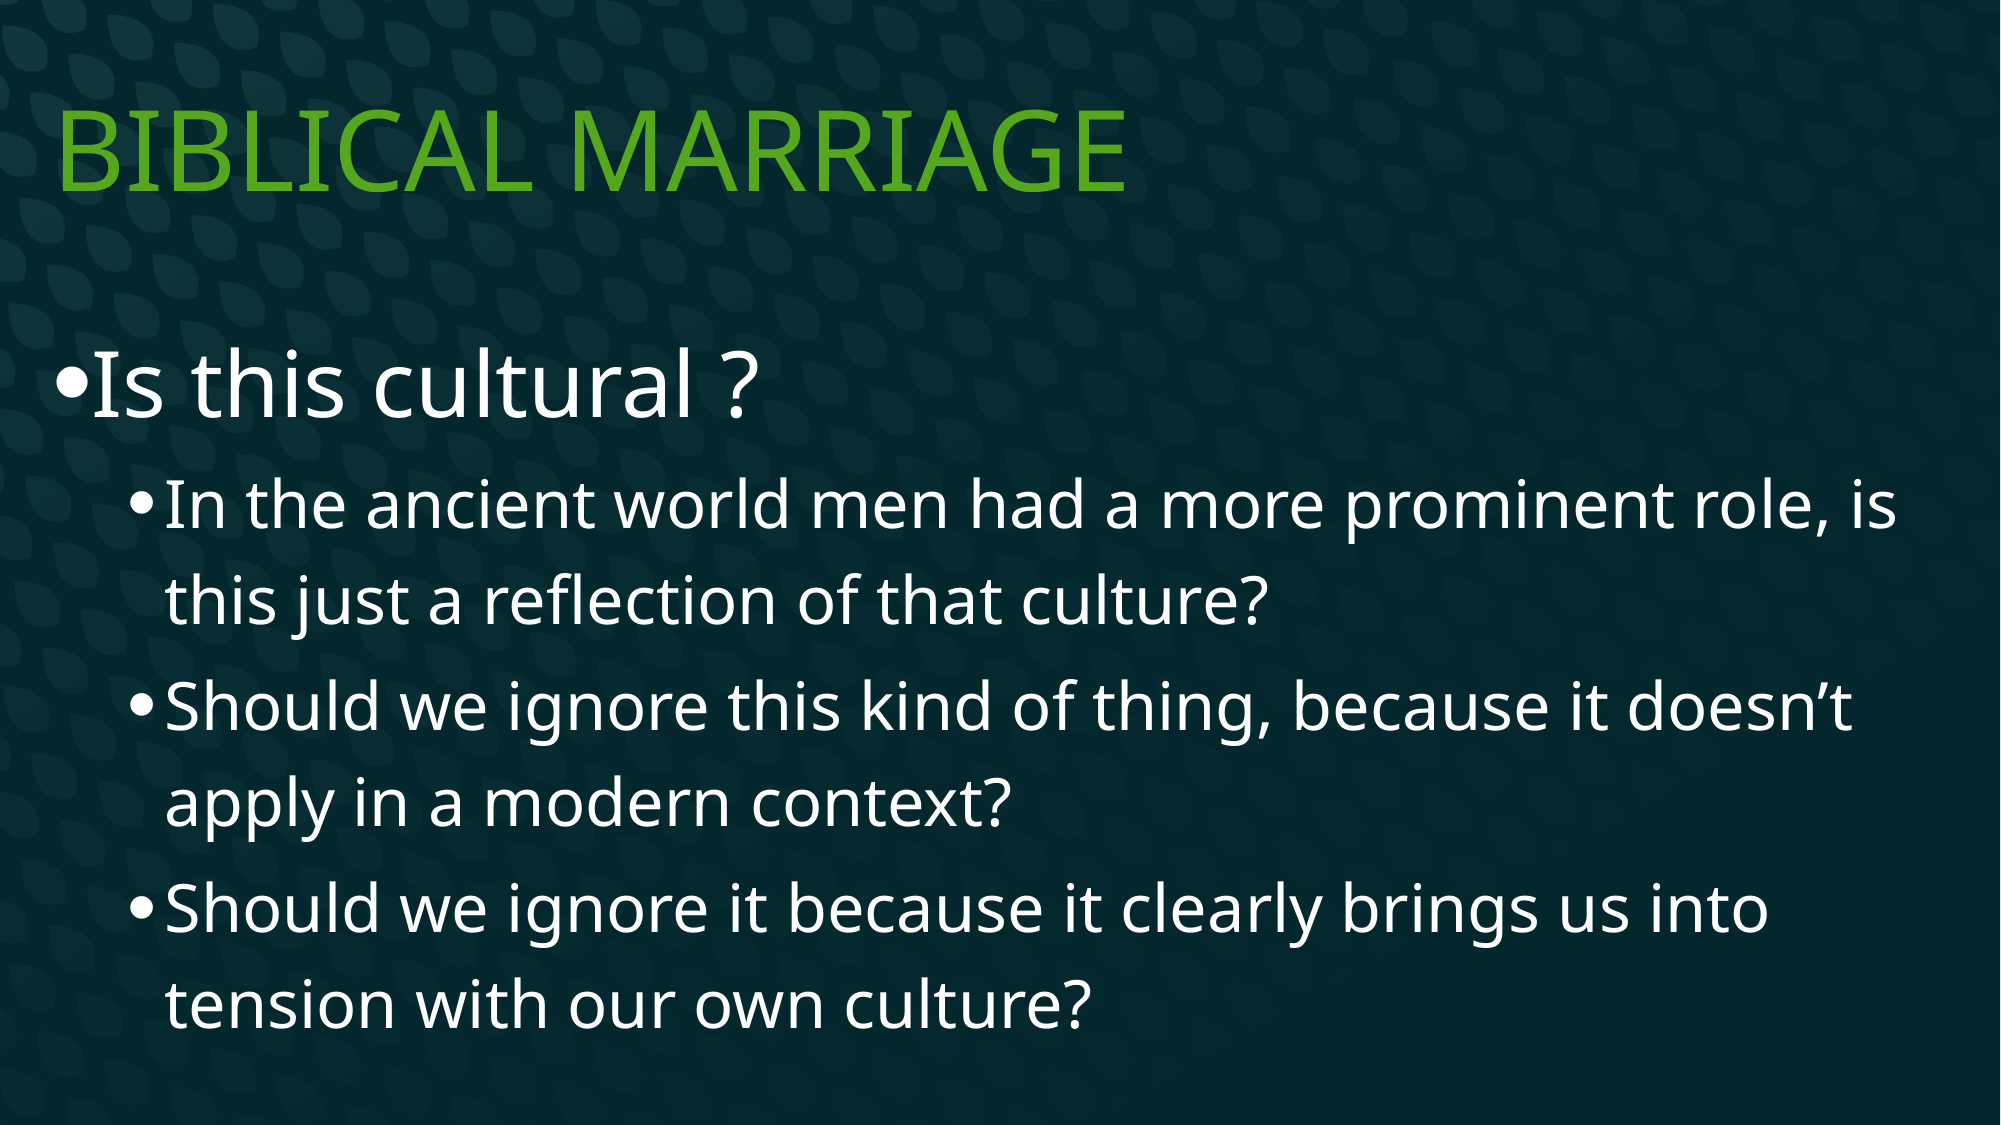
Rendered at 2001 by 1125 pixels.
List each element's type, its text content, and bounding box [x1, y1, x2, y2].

list Is this cultural ? In the ancient world men had a more prominent role, is this just a reflection of that culture? Should we ignore this kind of thing, because it doesn’t apply in a modern context? Should we ignore it because it clearly brings us into tension with our own culture? [37, 295, 1973, 1041]
picture [0, 0, 2001, 1125]
title Biblical Marriage [37, 33, 1973, 276]
